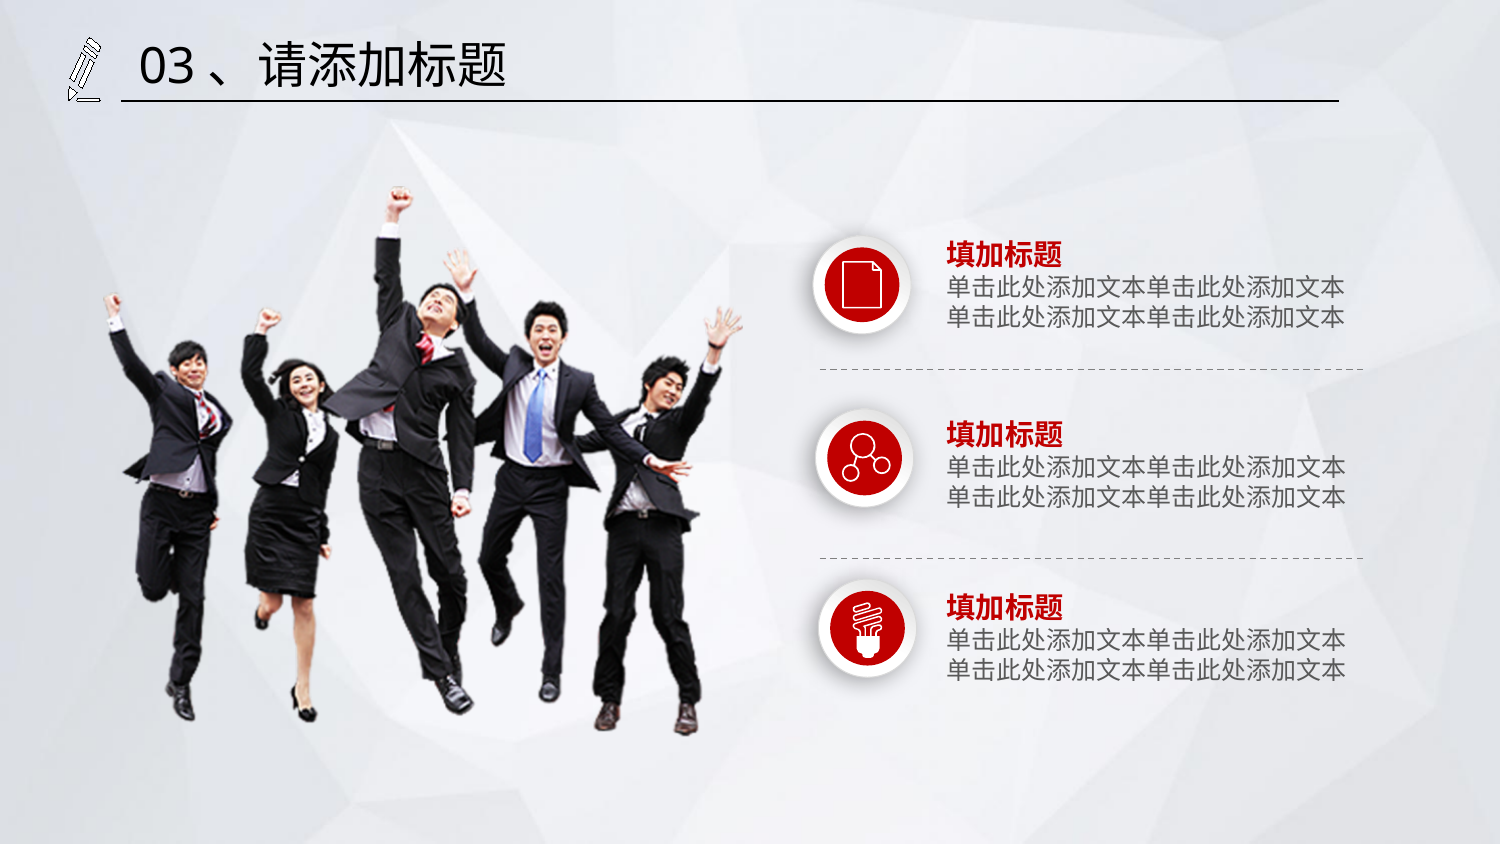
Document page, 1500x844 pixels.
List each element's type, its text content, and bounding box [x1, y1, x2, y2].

text_box [83, 45, 98, 59]
text_box [69, 52, 86, 82]
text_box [818, 578, 917, 678]
text_box [86, 37, 101, 52]
text_box 填加标题 单击此处添加文本单击此处添加文本 单击此处添加文本单击此处添加文本 [931, 582, 1388, 692]
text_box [812, 235, 912, 335]
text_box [815, 408, 914, 508]
text_box [68, 86, 78, 101]
text_box 填加标题 单击此处添加文本单击此处添加文本 单击此处添加文本单击此处添加文本 [931, 229, 1388, 339]
text_box 03、请添加标题 [123, 26, 523, 100]
text_box [78, 59, 95, 89]
picture [0, 0, 1500, 844]
text_box 填加标题 单击此处添加文本单击此处添加文本 单击此处添加文本单击此处添加文本 [931, 408, 1388, 519]
text_box [76, 98, 101, 102]
